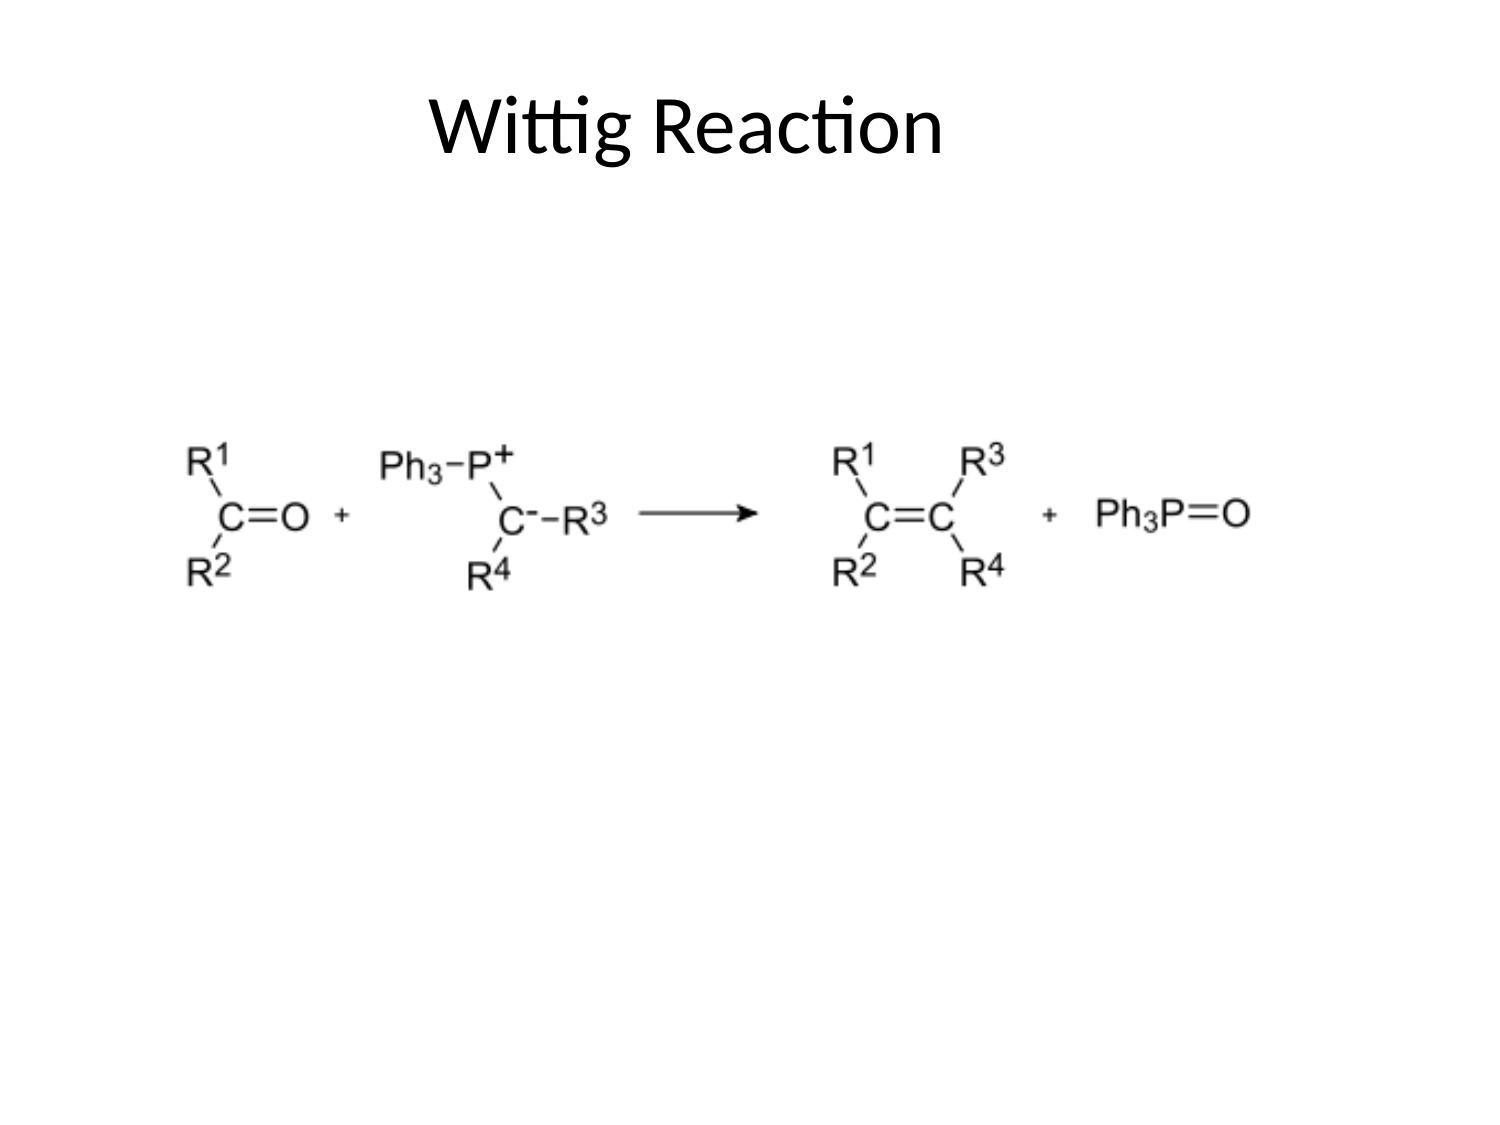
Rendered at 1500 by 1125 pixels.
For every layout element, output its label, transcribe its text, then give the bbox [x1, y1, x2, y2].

picture [137, 412, 1323, 613]
text_box Wittig Reaction [137, 62, 1238, 178]
